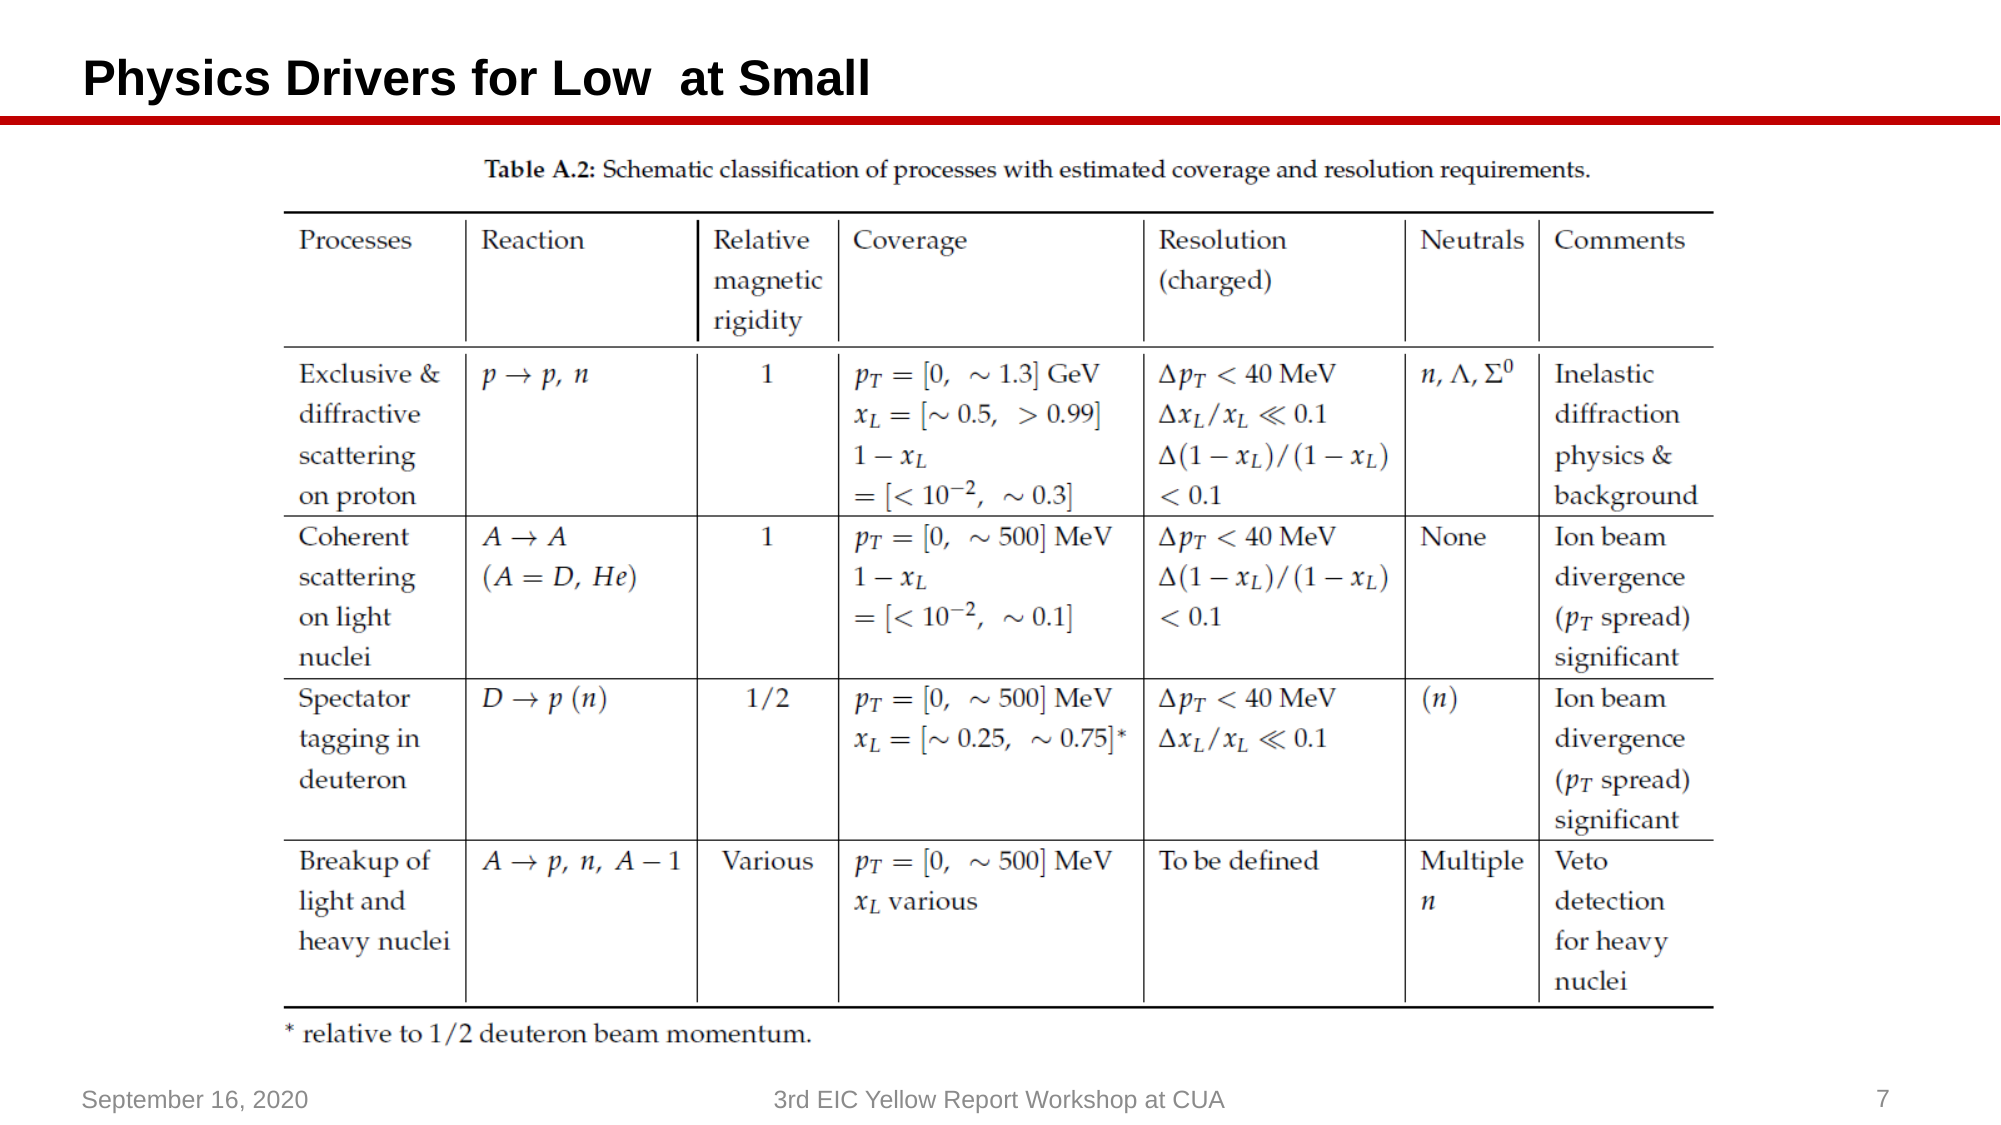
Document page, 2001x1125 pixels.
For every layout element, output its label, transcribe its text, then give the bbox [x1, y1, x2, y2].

footer 3rd EIC Yellow Report Workshop at CUA [571, 1073, 1429, 1125]
slide_number 7 [1824, 1072, 1942, 1123]
picture [264, 150, 1735, 1060]
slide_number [66, 1072, 517, 1125]
